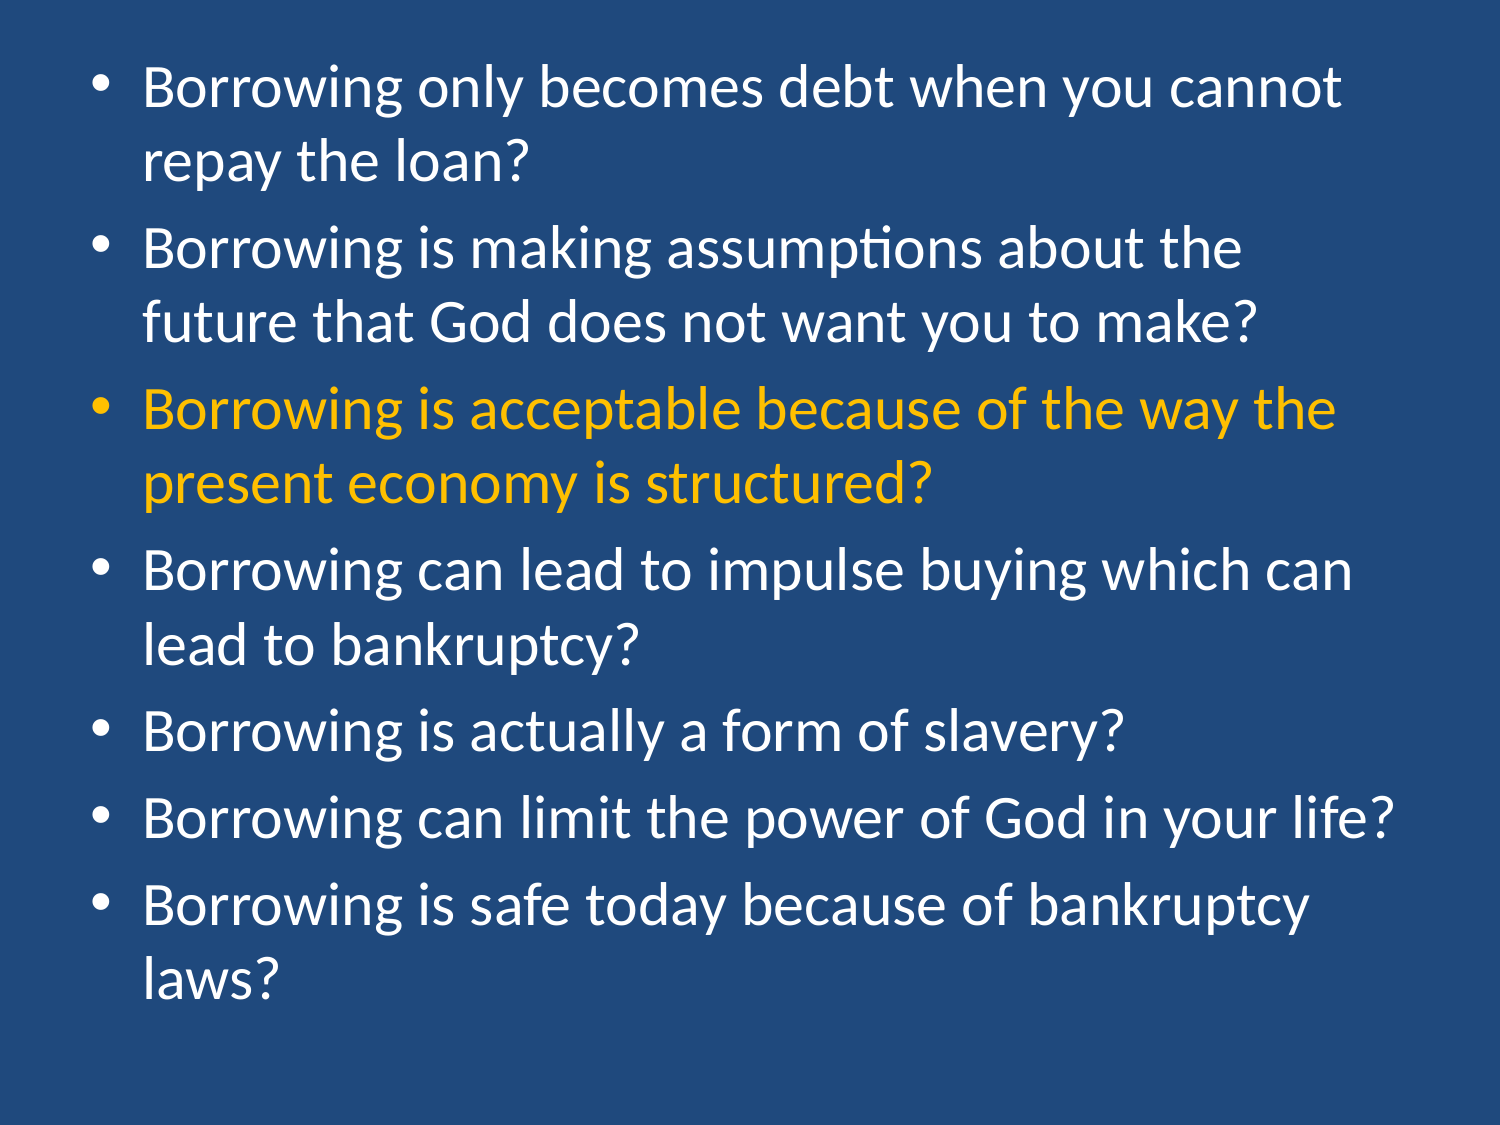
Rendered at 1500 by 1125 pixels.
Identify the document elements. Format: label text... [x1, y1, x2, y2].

list Borrowing only becomes debt when you cannot repay the loan? Borrowing is making assumptions about the future that God does not want you to make? Borrowing is acceptable because of the way the present economy is structured? Borrowing can lead to impulse buying which can lead to bankruptcy? Borrowing is actually a form of slavery? Borrowing can limit the power of God in your life? Borrowing is safe today because of bankruptcy laws? [75, 37, 1425, 1088]
